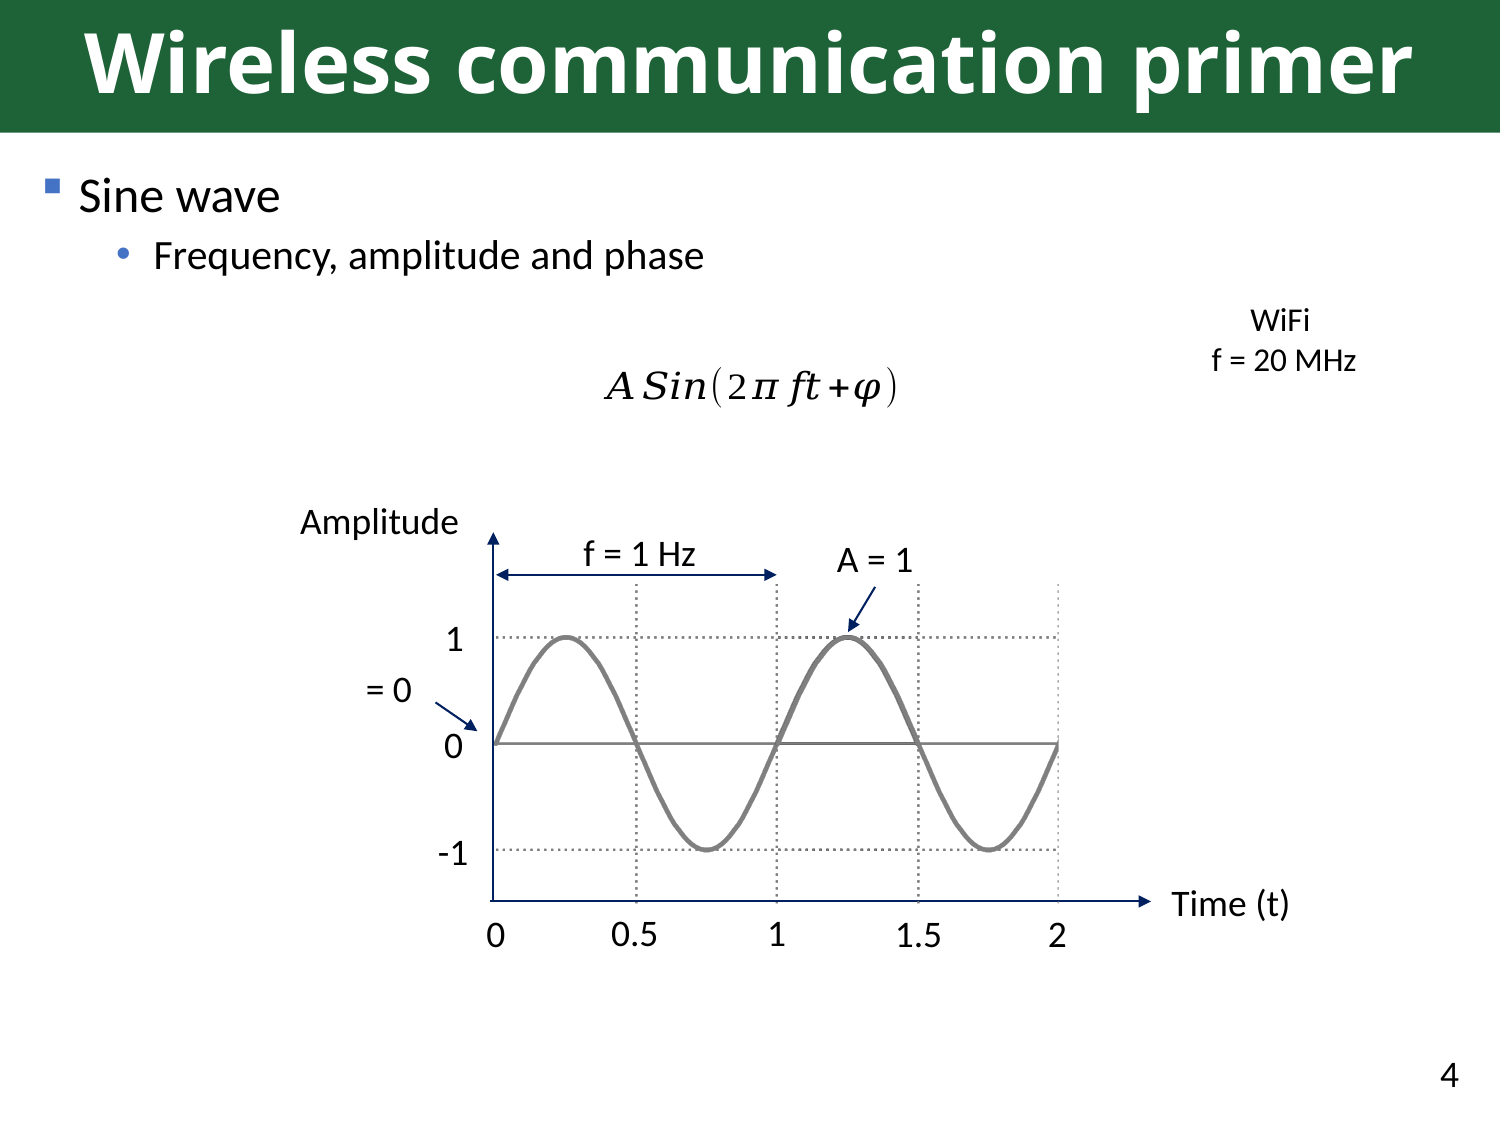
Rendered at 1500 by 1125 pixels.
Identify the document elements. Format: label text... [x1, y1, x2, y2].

text_box f = 1 Hz [534, 521, 746, 572]
text_box -1 [413, 820, 477, 881]
text_box A = 1 [769, 527, 981, 572]
text_box 2 [1017, 902, 1098, 963]
text_box Amplitude [273, 490, 486, 550]
list Sine wave Frequency, amplitude and phase [25, 161, 1475, 1103]
text_box 0 [455, 902, 536, 963]
text_box Time (t) [1137, 871, 1325, 931]
text_box 0 [413, 713, 477, 774]
title Wireless communication primer [0, 0, 1500, 133]
text_box 1 [736, 917, 817, 962]
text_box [435, 702, 478, 732]
picture [477, 572, 1059, 917]
slide_number 4 [1136, 1042, 1474, 1103]
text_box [847, 587, 876, 632]
text_box 0.5 [594, 917, 675, 962]
text_box WiFi f = 20 MHz [1068, 291, 1500, 386]
text_box 1.5 [878, 917, 959, 963]
text_box 1 [414, 606, 477, 667]
